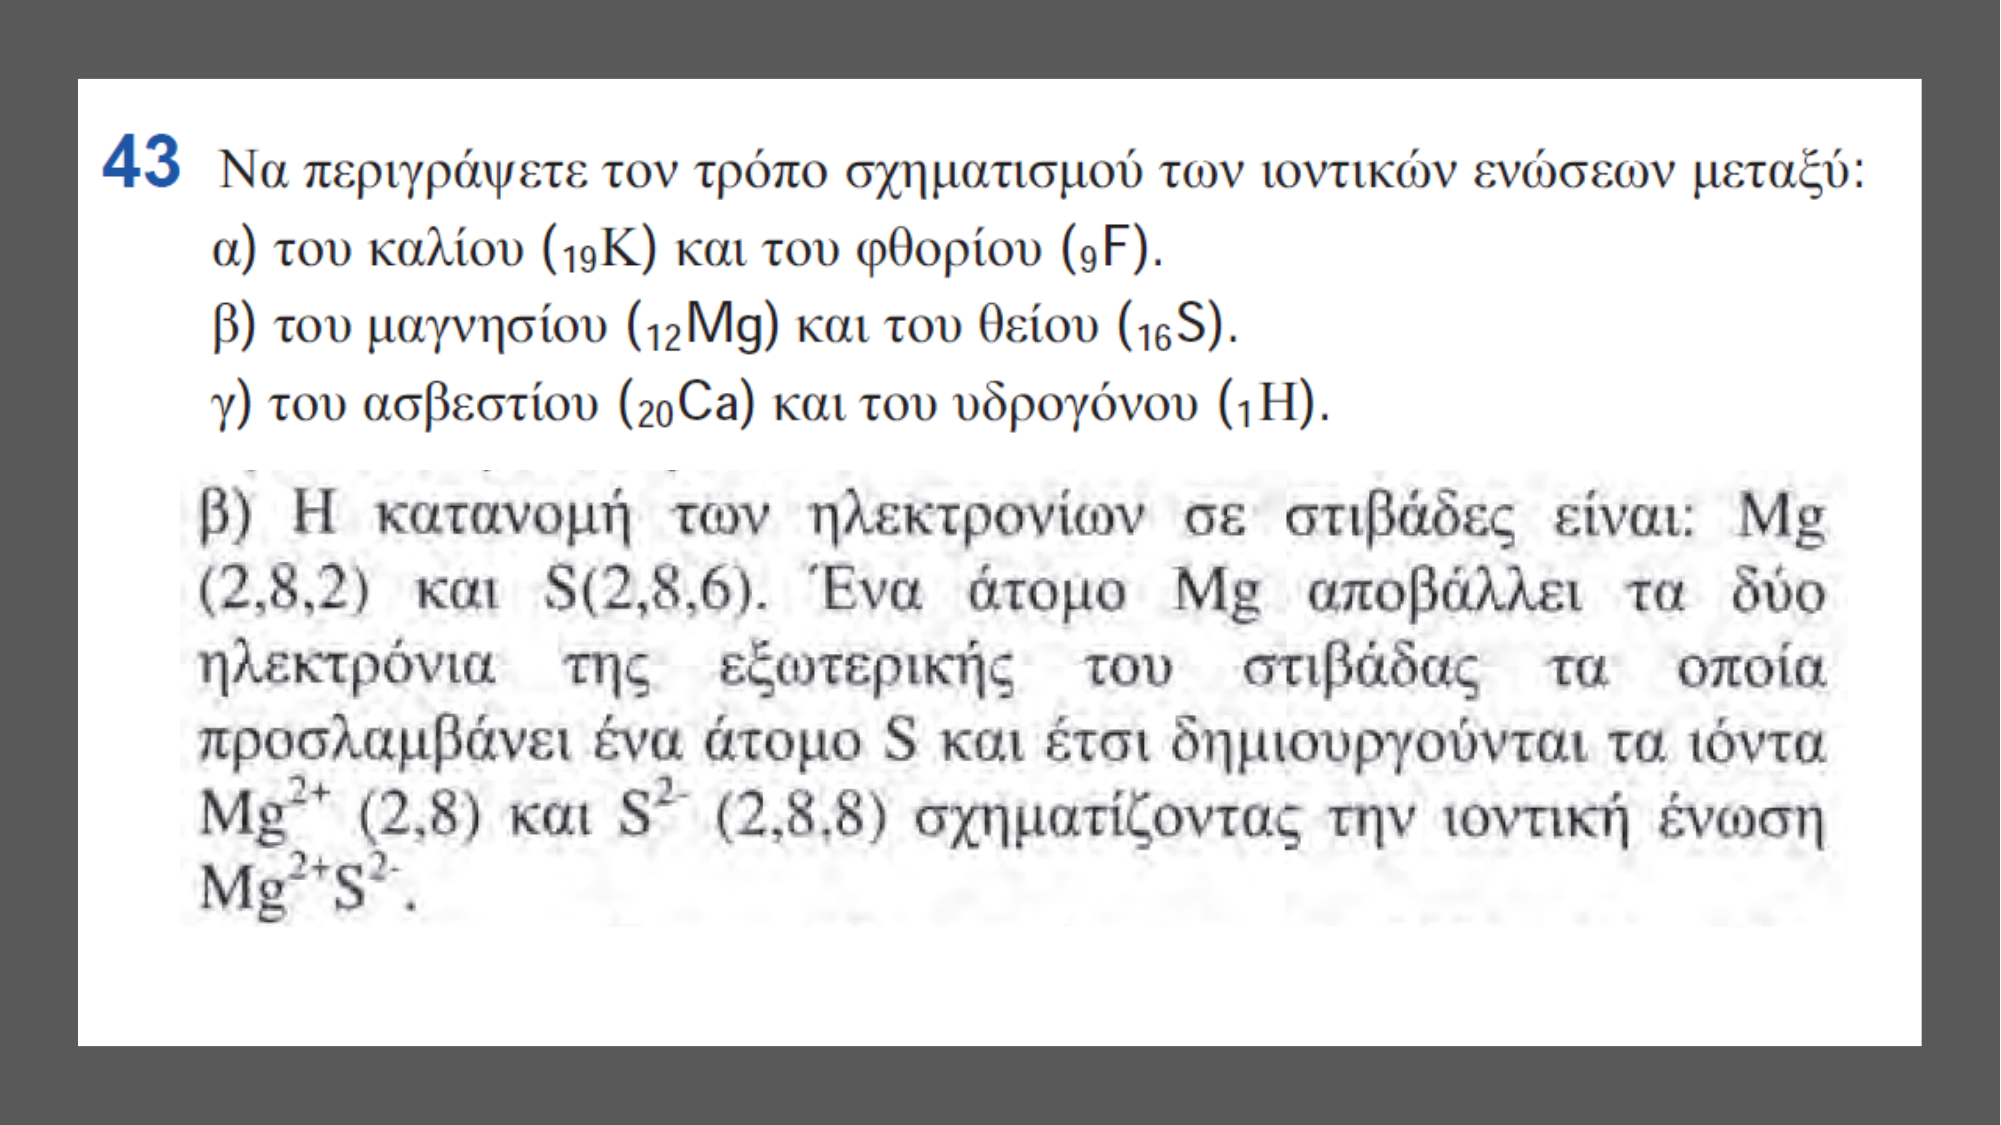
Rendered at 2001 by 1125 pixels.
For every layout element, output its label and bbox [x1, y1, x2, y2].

picture [91, 120, 1881, 927]
text_box [77, 78, 1923, 1047]
text_box [0, 0, 2000, 1125]
